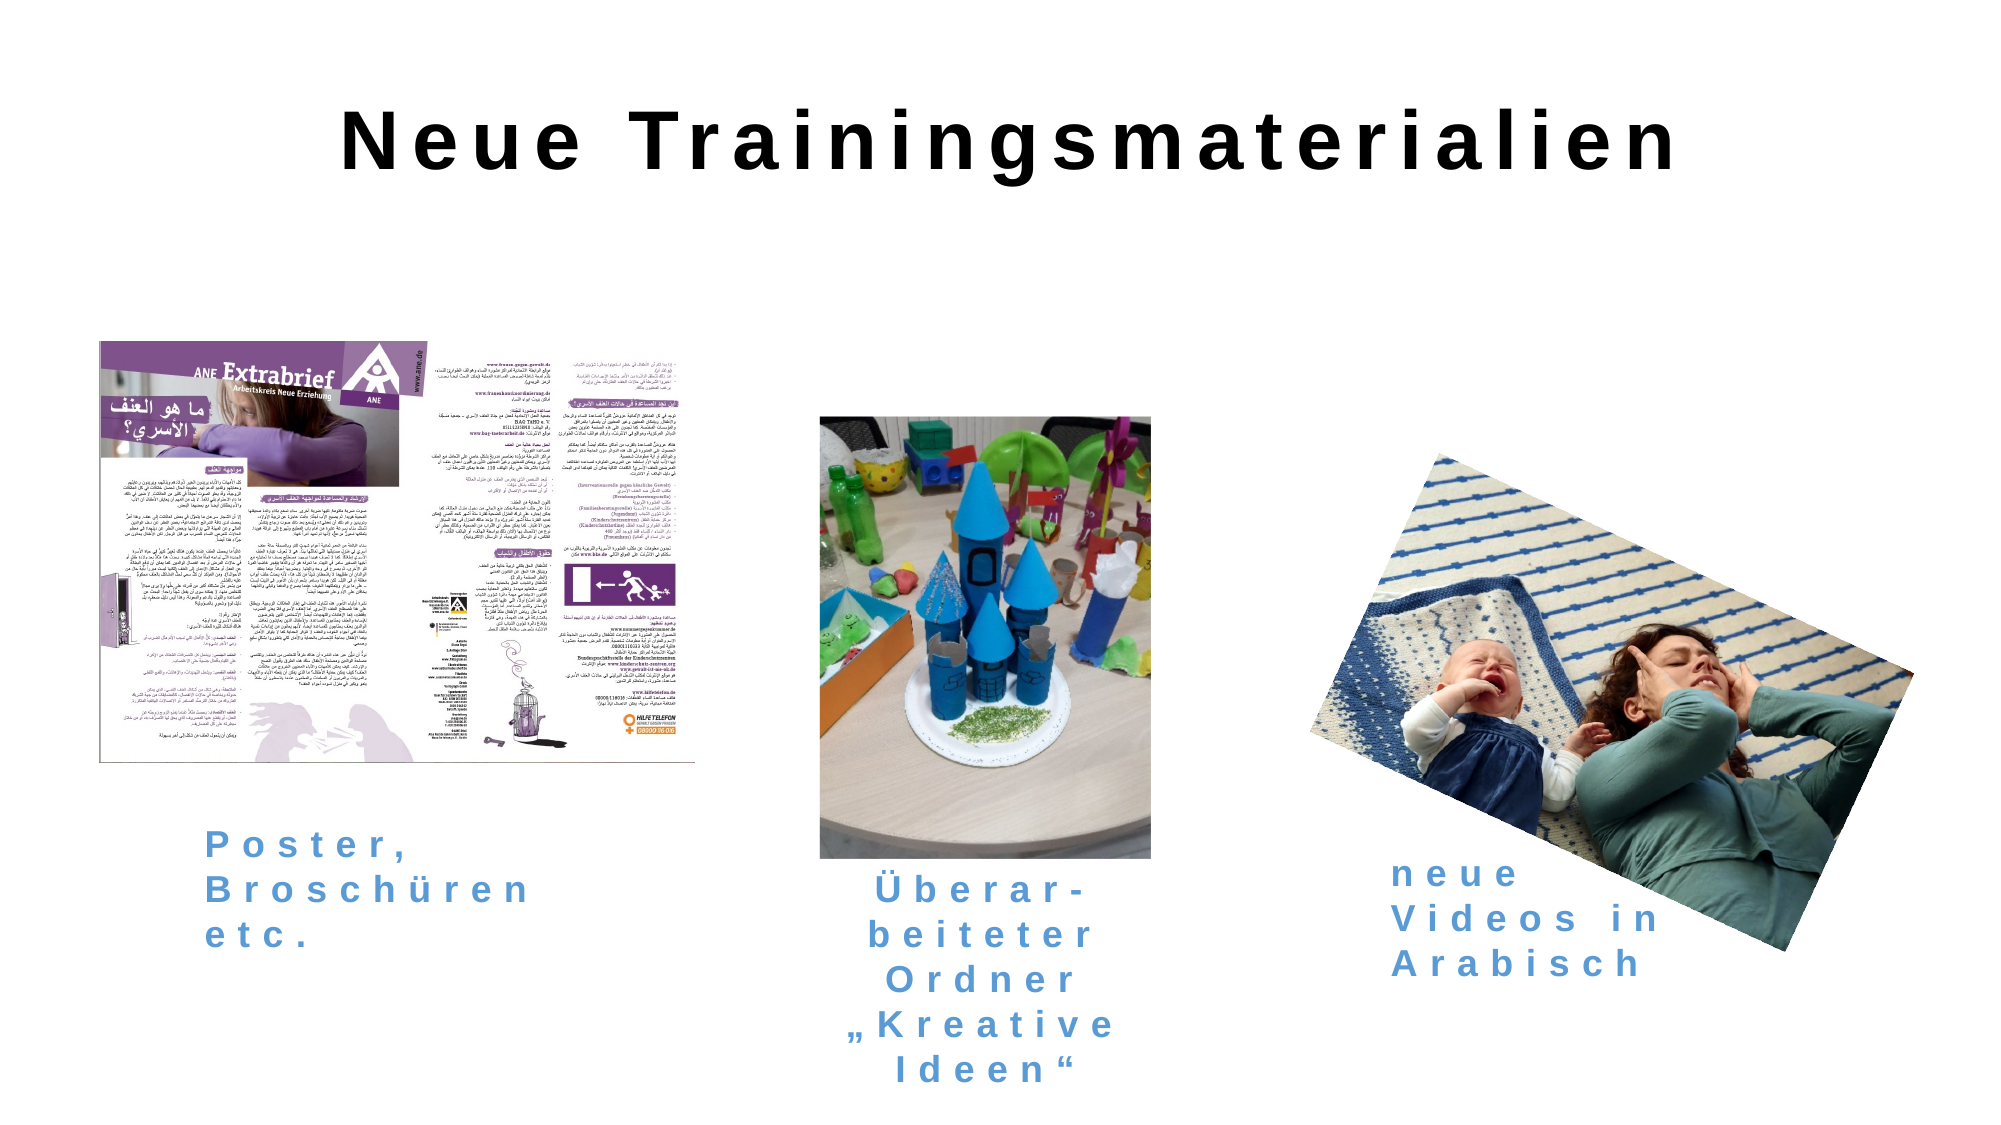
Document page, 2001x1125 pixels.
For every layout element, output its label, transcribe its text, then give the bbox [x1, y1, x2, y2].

title Neue Trainingsmaterialien [144, 79, 1873, 206]
picture [99, 341, 695, 763]
text_box Poster, Broschüren etc. [189, 812, 580, 963]
text_box neue Videos in Arabisch [1375, 856, 1713, 991]
text_box Überar-beiteter Ordner „Kreative Ideen“ [770, 858, 1199, 1098]
picture [764, 417, 1206, 858]
picture [1311, 454, 1913, 951]
